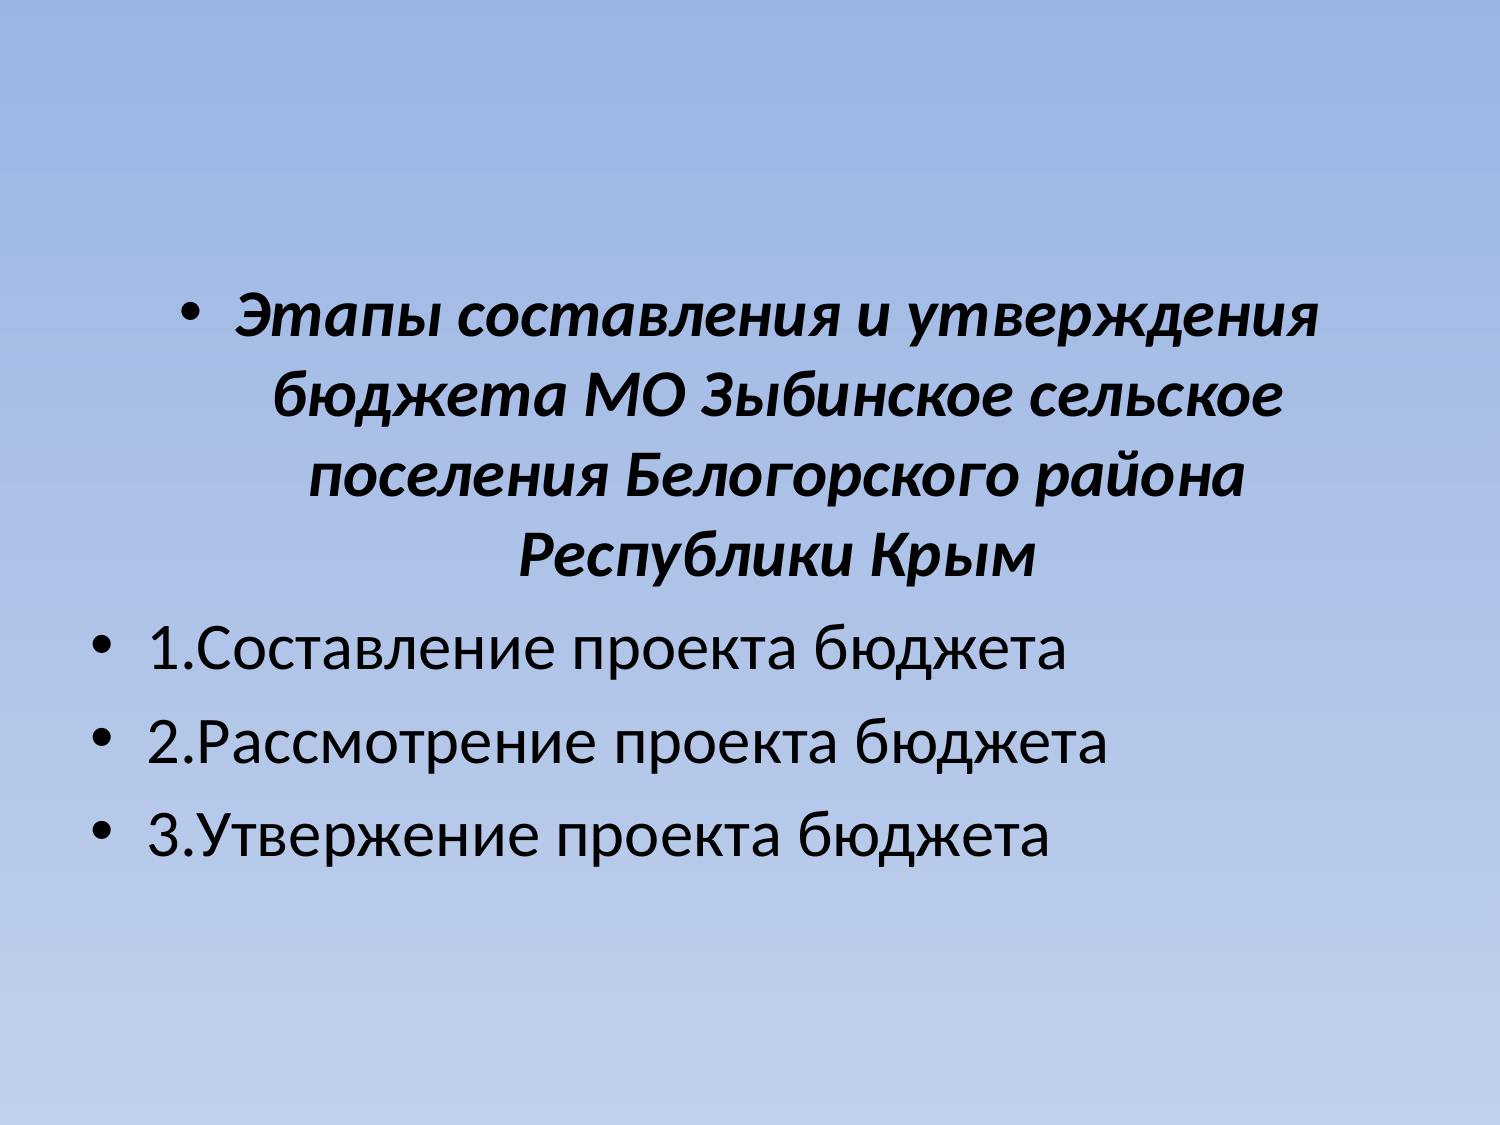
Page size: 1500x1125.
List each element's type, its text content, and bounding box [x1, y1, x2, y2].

list Этапы составления и утверждения бюджета МО Зыбинское сельское поселения Белогорского района Республики Крым 1.Составление проекта бюджета 2.Рассмотрение проекта бюджета 3.Утвержение проекта бюджета [75, 262, 1425, 1005]
